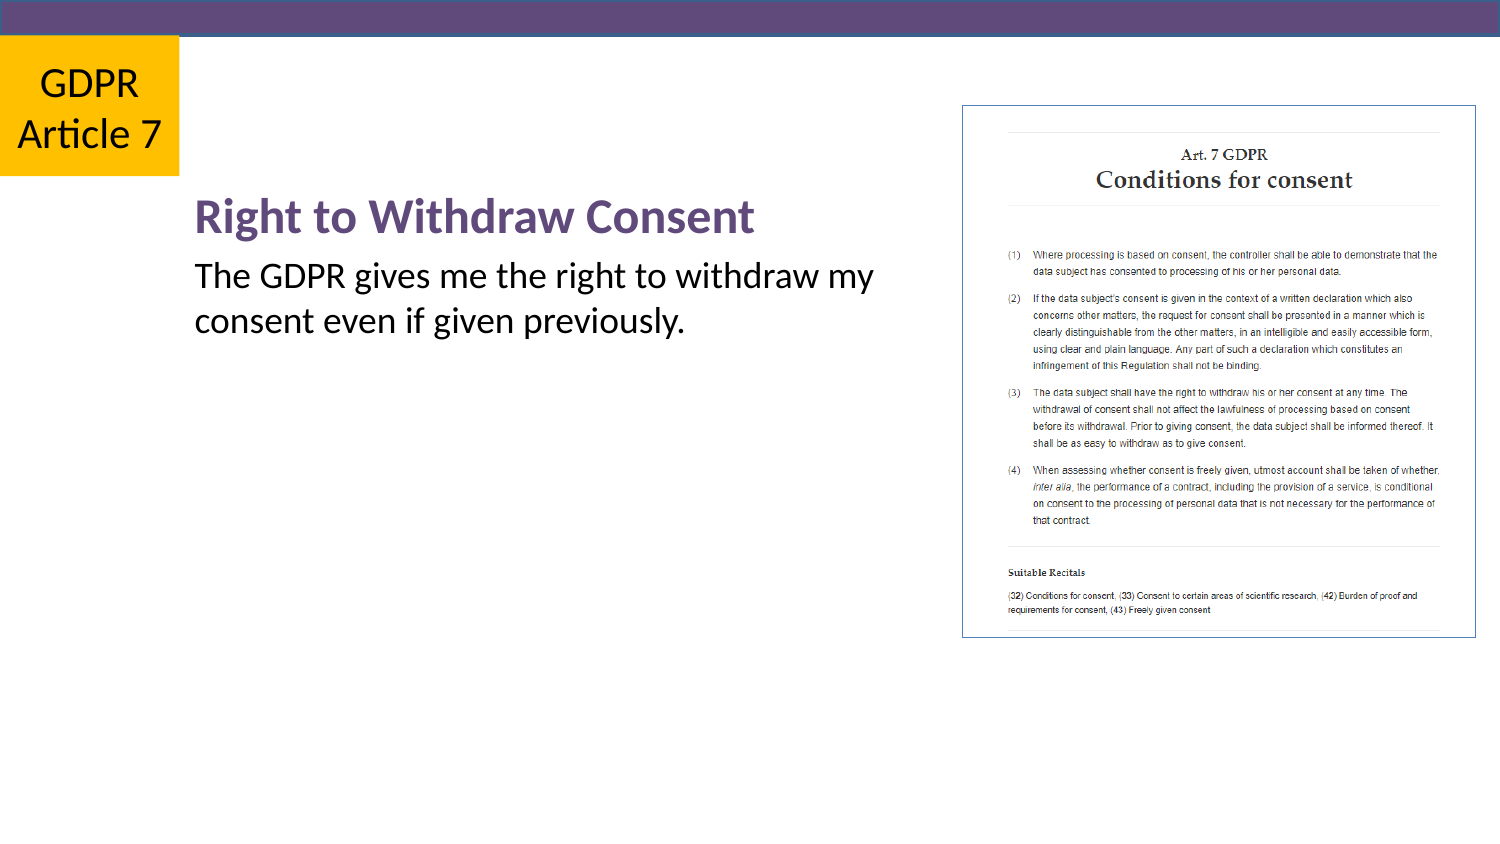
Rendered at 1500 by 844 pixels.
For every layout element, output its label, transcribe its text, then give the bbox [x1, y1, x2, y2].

picture [962, 105, 1476, 639]
list Right to Withdraw Consent The GDPR gives me the right to withdraw my consent even if given previously. [179, 176, 927, 733]
text_box GDPR Article 7 [0, 35, 180, 177]
